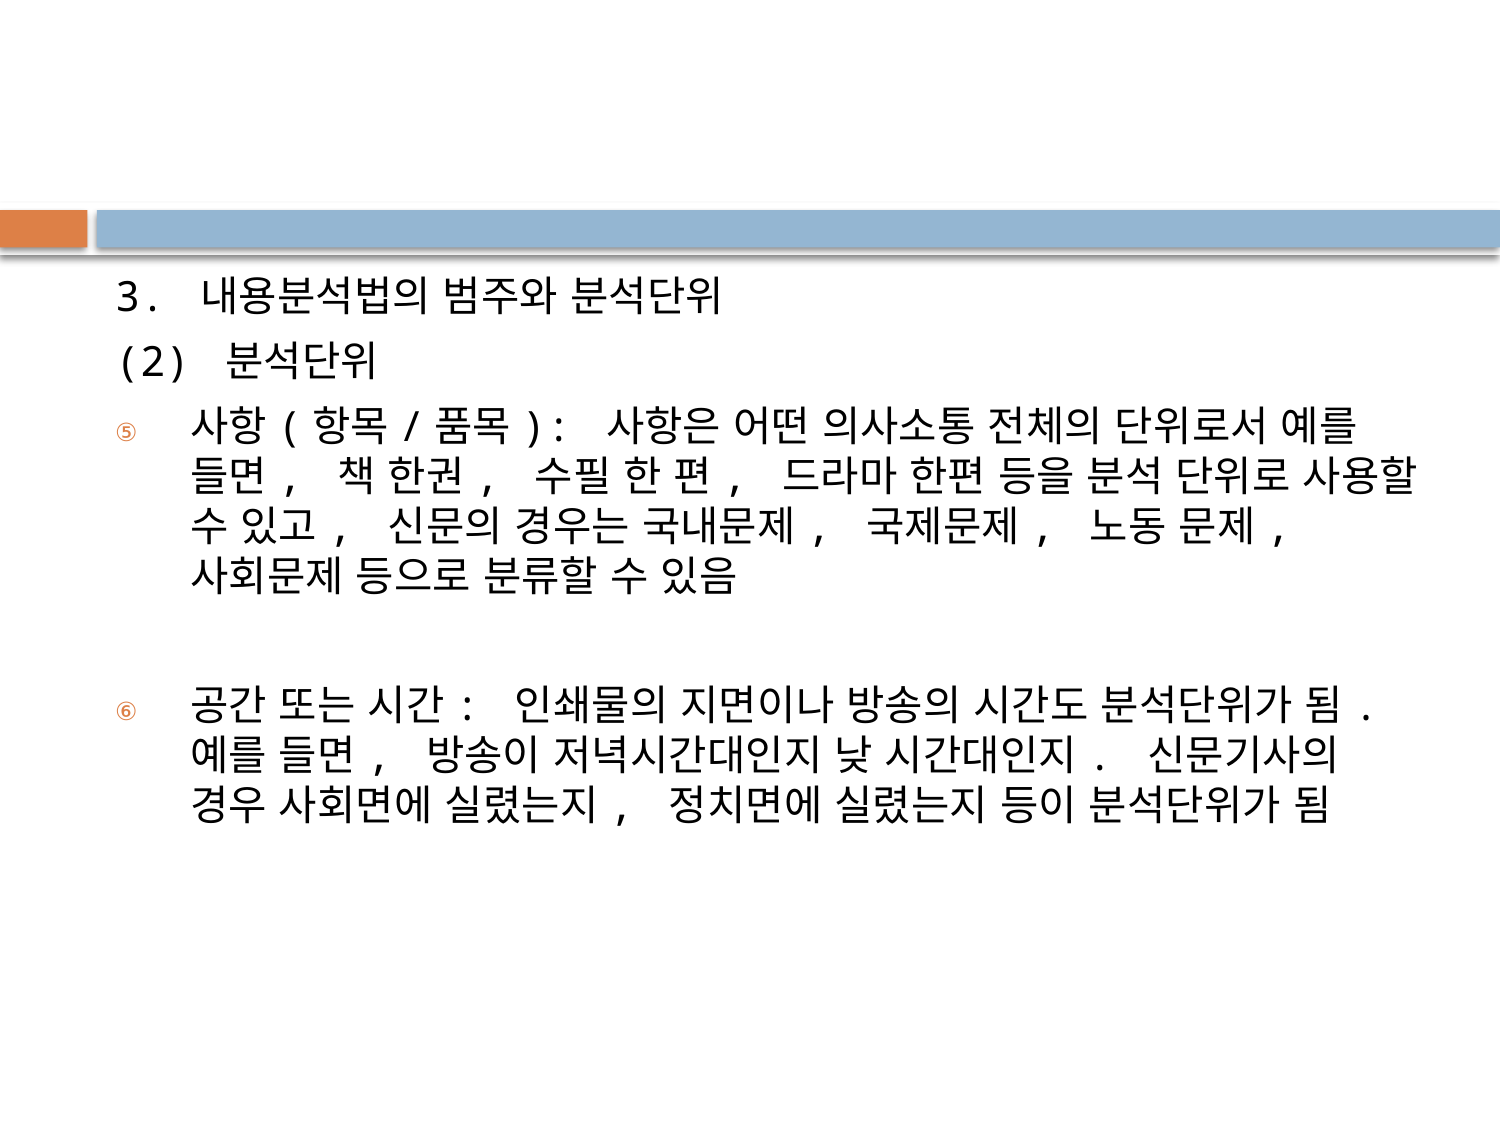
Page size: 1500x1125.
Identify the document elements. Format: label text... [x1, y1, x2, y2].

list 3. 내용분석법의 범주와 분석단위 (2) 분석단위 사항(항목/품목): 사항은 어떤 의사소통 전체의 단위로서 예를 들면, 책 한권, 수필 한 편, 드라마 한편 등을 분석 단위로 사용할 수 있고, 신문의 경우는 국내문제, 국제문제, 노동 문제, 사회문제 등으로 분류할 수 있음 공간 또는 시간: 인쇄물의 지면이나 방송의 시간도 분석단위가 됨. 예를 들면, 방송이 저녁시간대인지 낮 시간대인지. 신문기사의 경우 사회면에 실렸는지, 정치면에 실렸는지 등이 분석단위가 됨 [100, 262, 1438, 1000]
